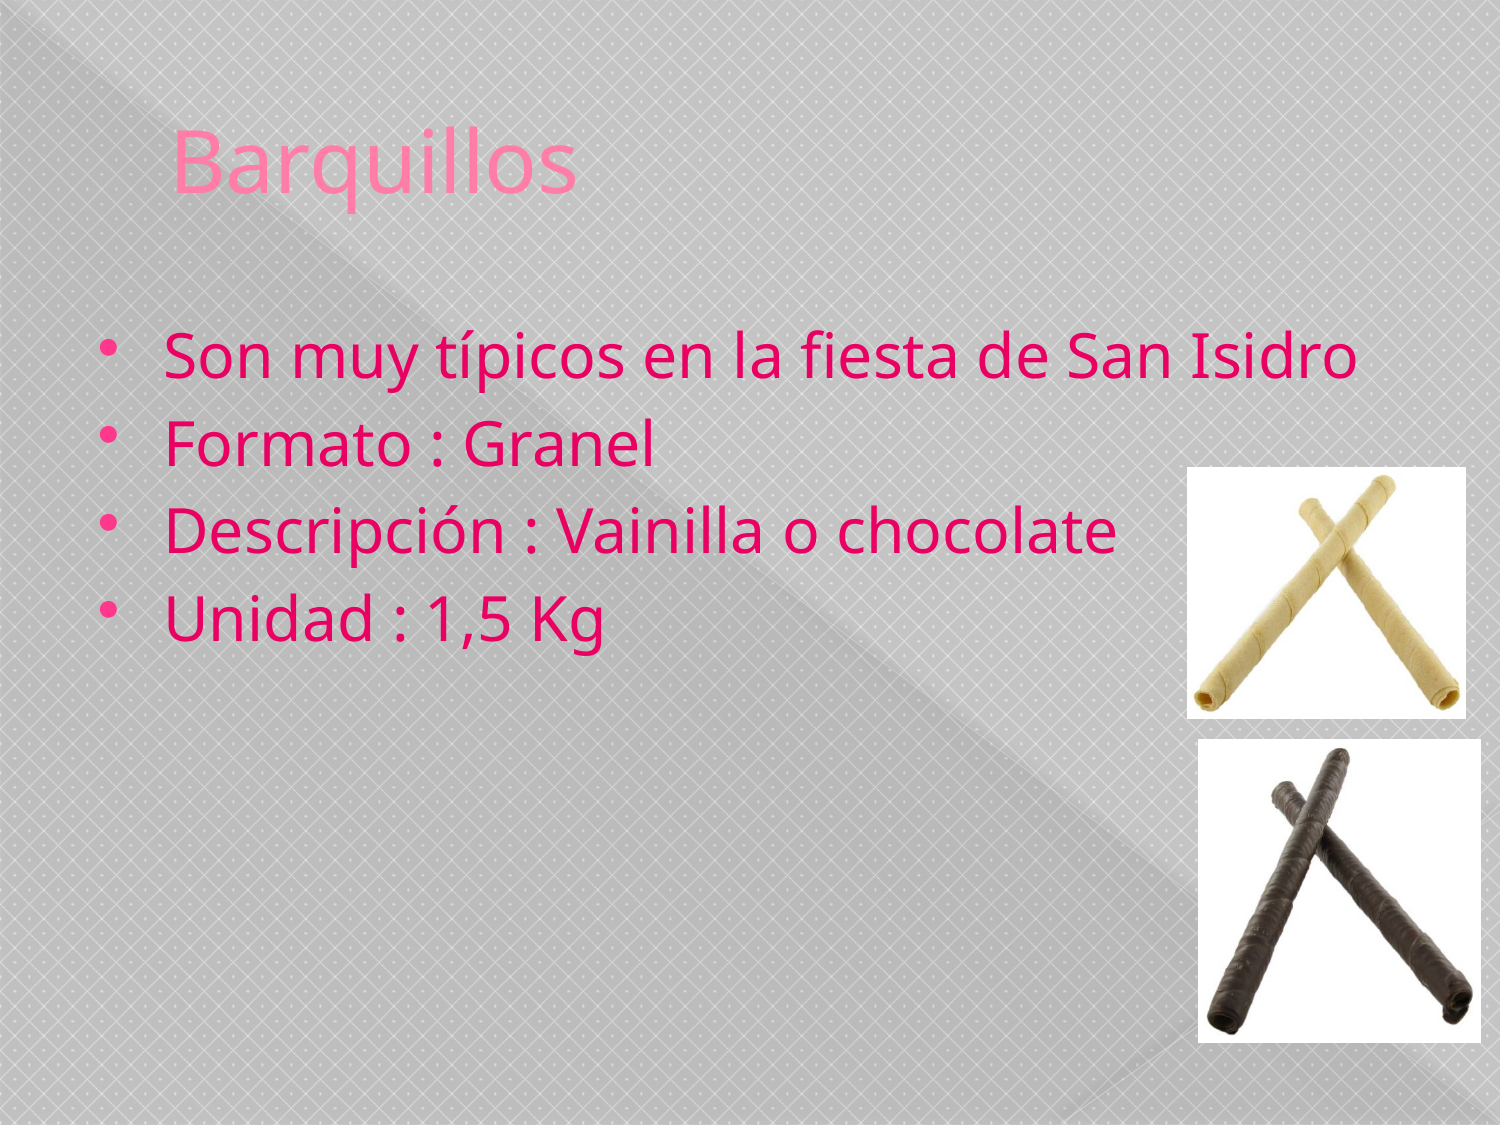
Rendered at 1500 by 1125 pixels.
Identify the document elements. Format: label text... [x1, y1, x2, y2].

title Barquillos [75, 43, 1425, 274]
list Son muy típicos en la fiesta de San Isidro Formato : Granel Descripción : Vainilla o chocolate Unidad : 1,5 Kg [75, 308, 1425, 1059]
picture [1198, 739, 1481, 1043]
picture [1186, 467, 1466, 719]
